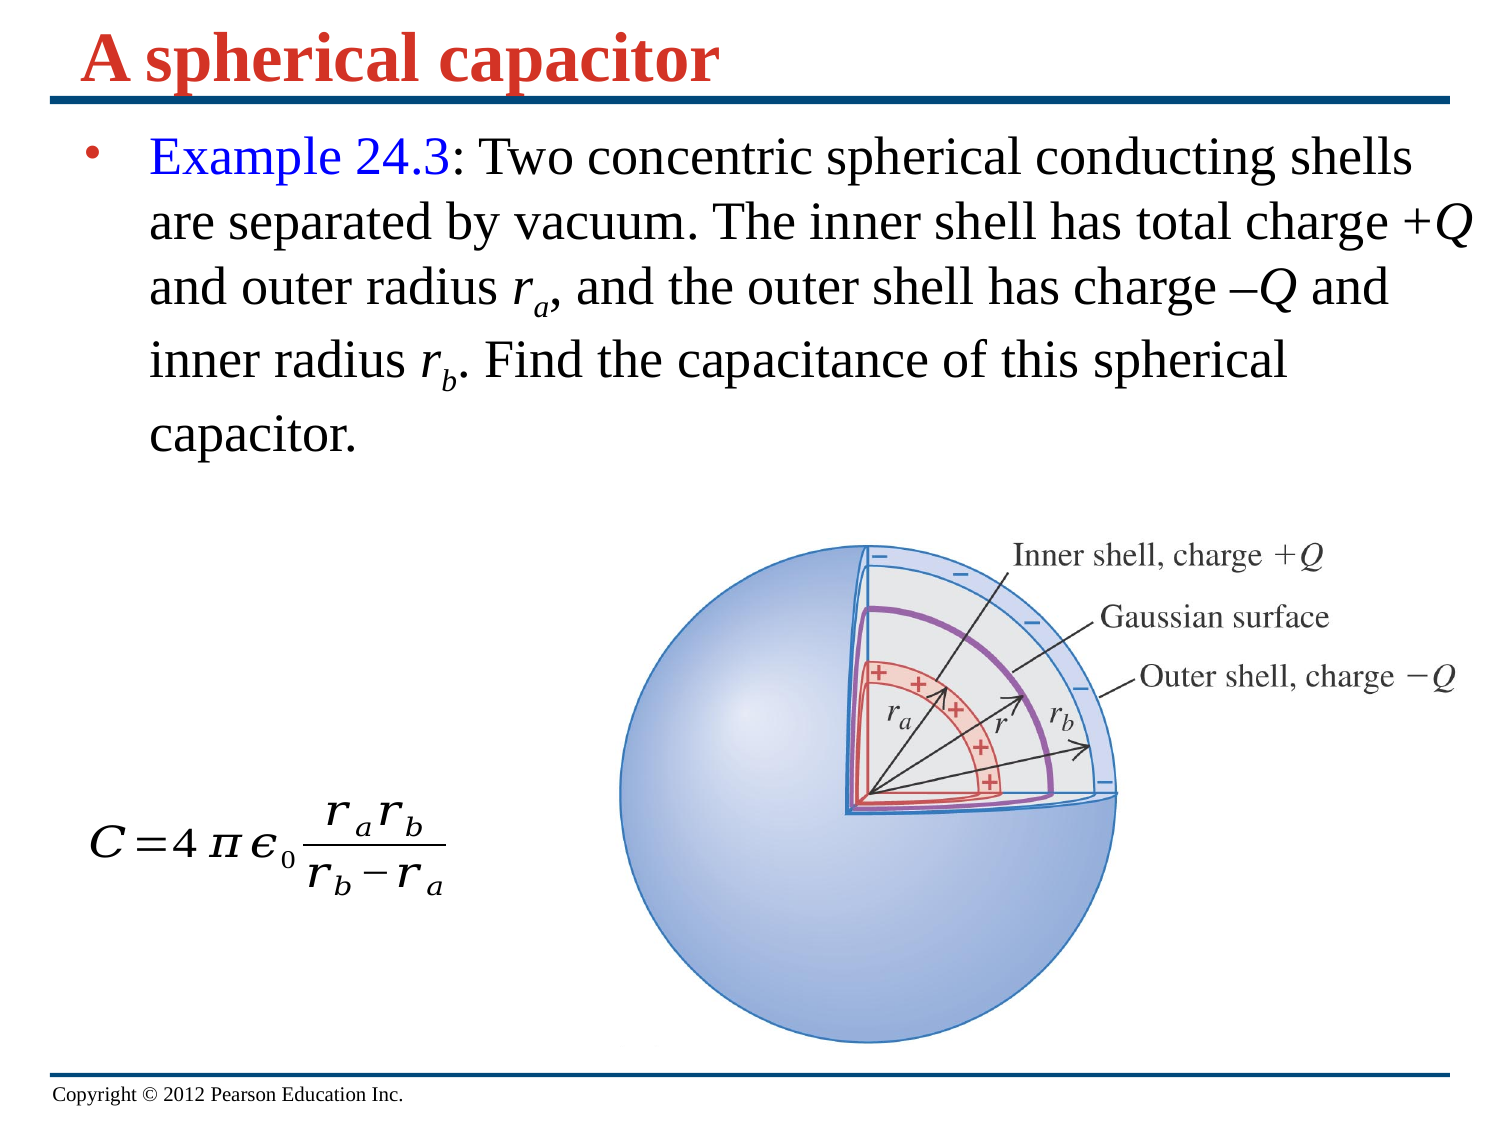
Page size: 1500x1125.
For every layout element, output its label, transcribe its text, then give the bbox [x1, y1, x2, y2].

title A spherical capacitor [65, 12, 1491, 104]
list Example 24.3: Two concentric spherical conducting shells are separated by vacuum. The inner shell has total charge +Q and outer radius ra, and the outer shell has charge –Q and inner radius rb. Find the capacitance of this spherical capacitor. [50, 112, 1500, 456]
picture [615, 538, 1459, 1048]
